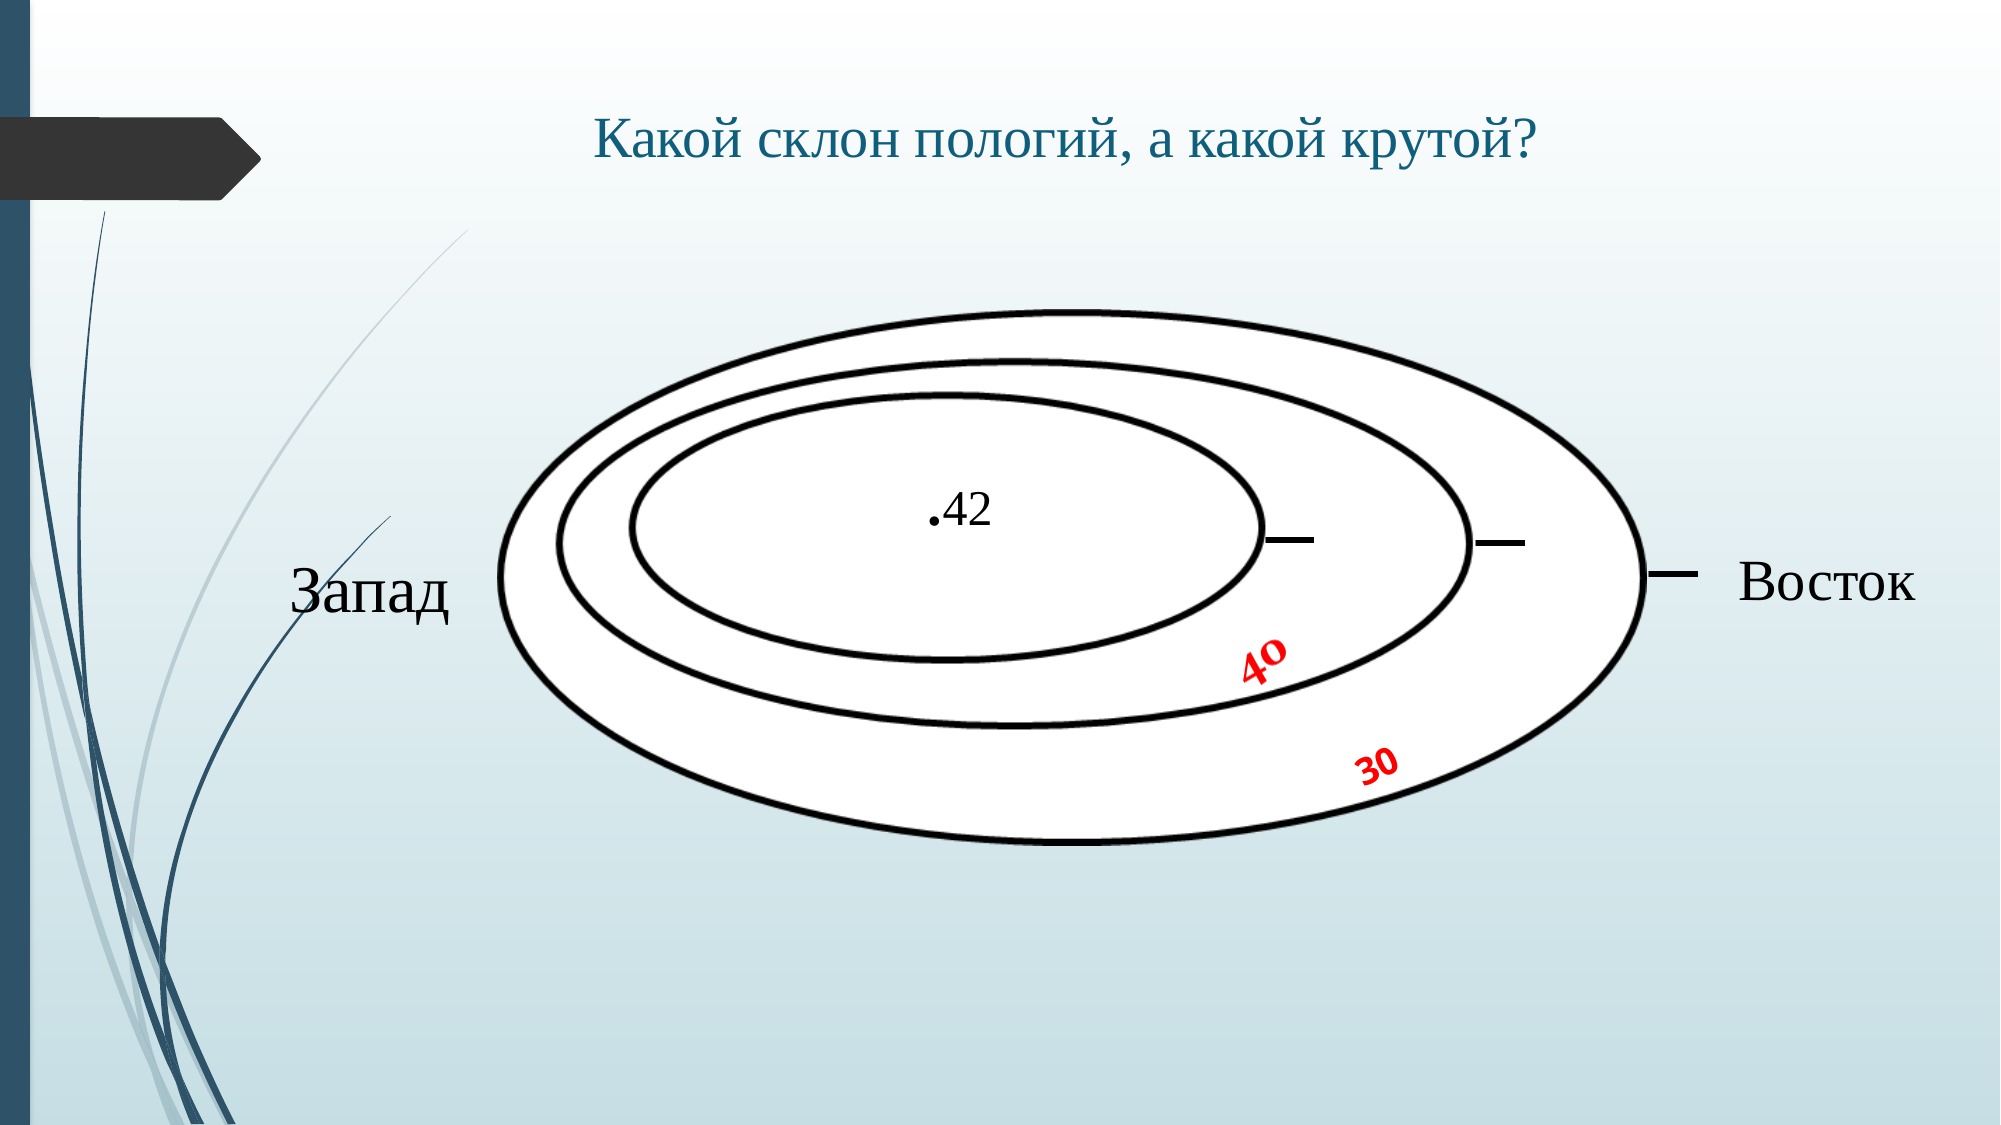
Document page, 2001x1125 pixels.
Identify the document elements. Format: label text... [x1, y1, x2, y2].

text_box Восток [1723, 534, 1931, 620]
text_box Какой склон пологий, а какой крутой? [578, 91, 1554, 177]
picture [497, 308, 1699, 847]
text_box Запад [274, 537, 467, 633]
